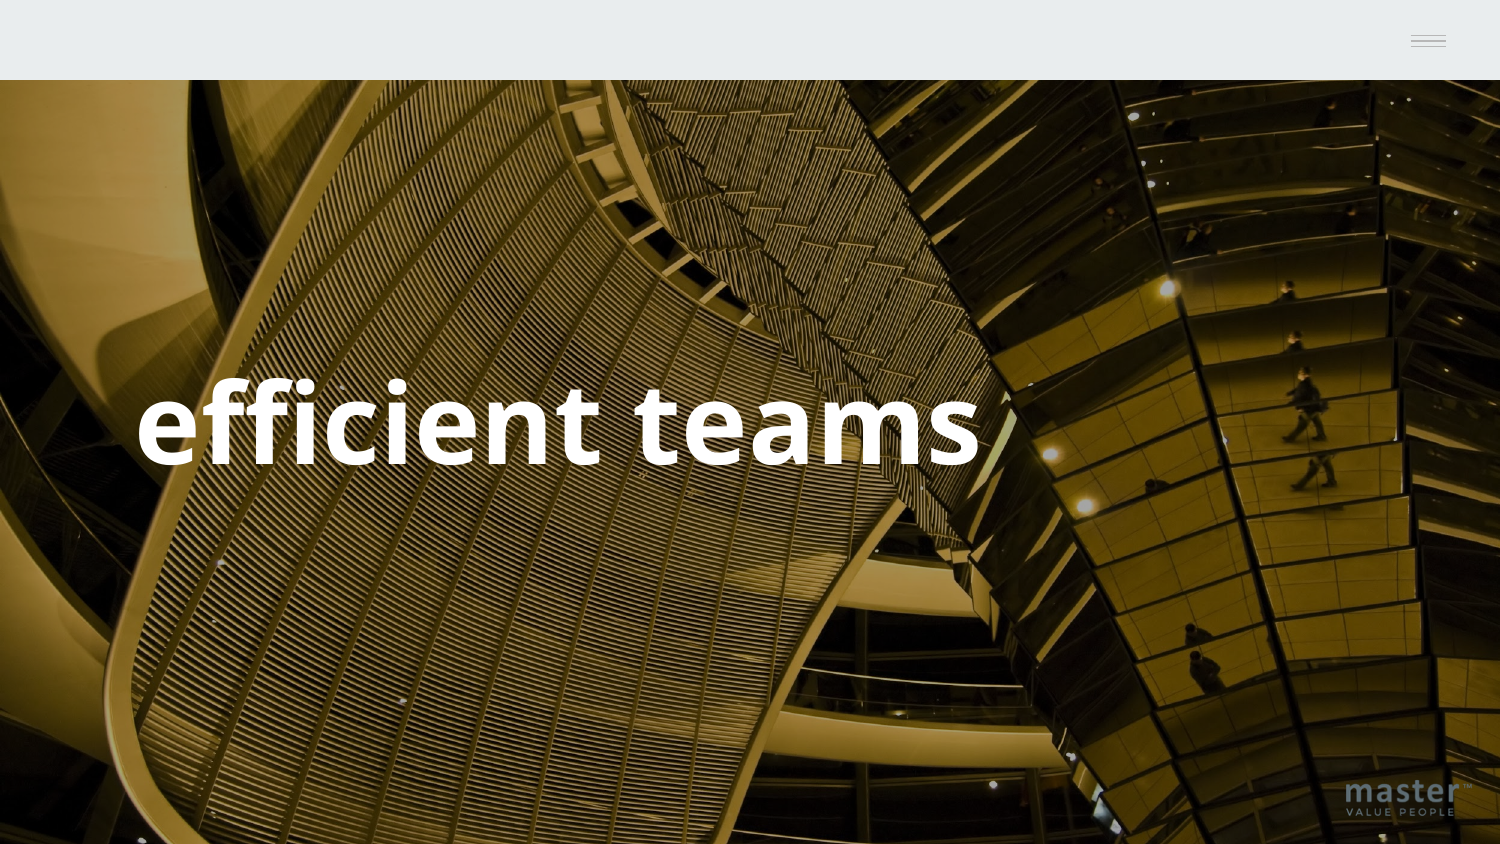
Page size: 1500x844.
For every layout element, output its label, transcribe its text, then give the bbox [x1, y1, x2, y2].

picture [0, 80, 1500, 844]
title efficient teams [119, 337, 1086, 587]
